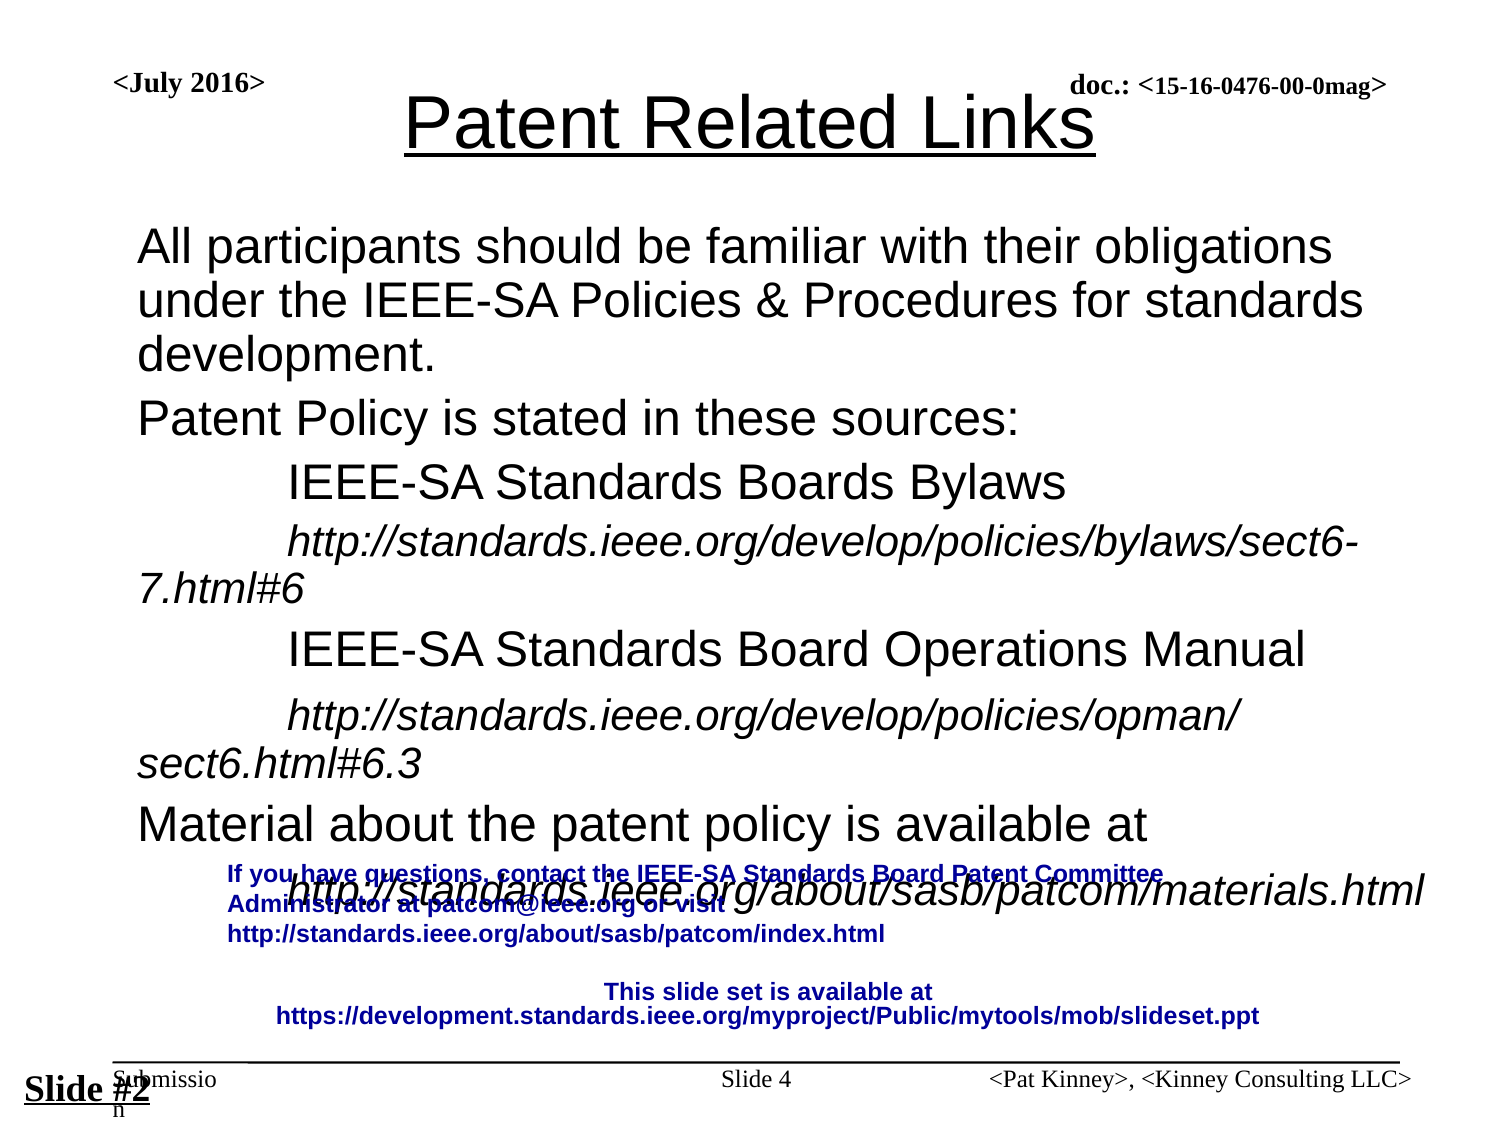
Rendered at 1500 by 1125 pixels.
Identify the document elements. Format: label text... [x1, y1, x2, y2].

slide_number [112, 62, 376, 99]
list All participants should be familiar with their obligations under the IEEE-SA Policies & Procedures for standards development. Patent Policy is stated in these sources: IEEE-SA Standards Boards Bylaws http://standards.ieee.org/develop/policies/bylaws/sect6-7.html#6 IEEE-SA Standards Board Operations Manual http://standards.ieee.org/develop/policies/opman/sect6.html#6.3 Material about the patent policy is available at http://standards.ieee.org/about/sasb/patcom/materials.html [0, 212, 1475, 850]
slide_number Slide 4 [712, 1061, 800, 1093]
text_box If you have questions, contact the IEEE-SA Standards Board Patent Committee Administrator at patcom@ieee.org or visit http://standards.ieee.org/about/sasb/patcom/index.html This slide set is available at https://development.standards.ieee.org/myproject/Public/mytools/mob/slideset.ppt [212, 849, 1325, 1037]
footer <Pat Kinney>, <Kinney Consulting LLC> [899, 1061, 1413, 1093]
title Patent Related Links [112, 24, 1388, 212]
text_box Slide #2 [9, 1056, 166, 1116]
